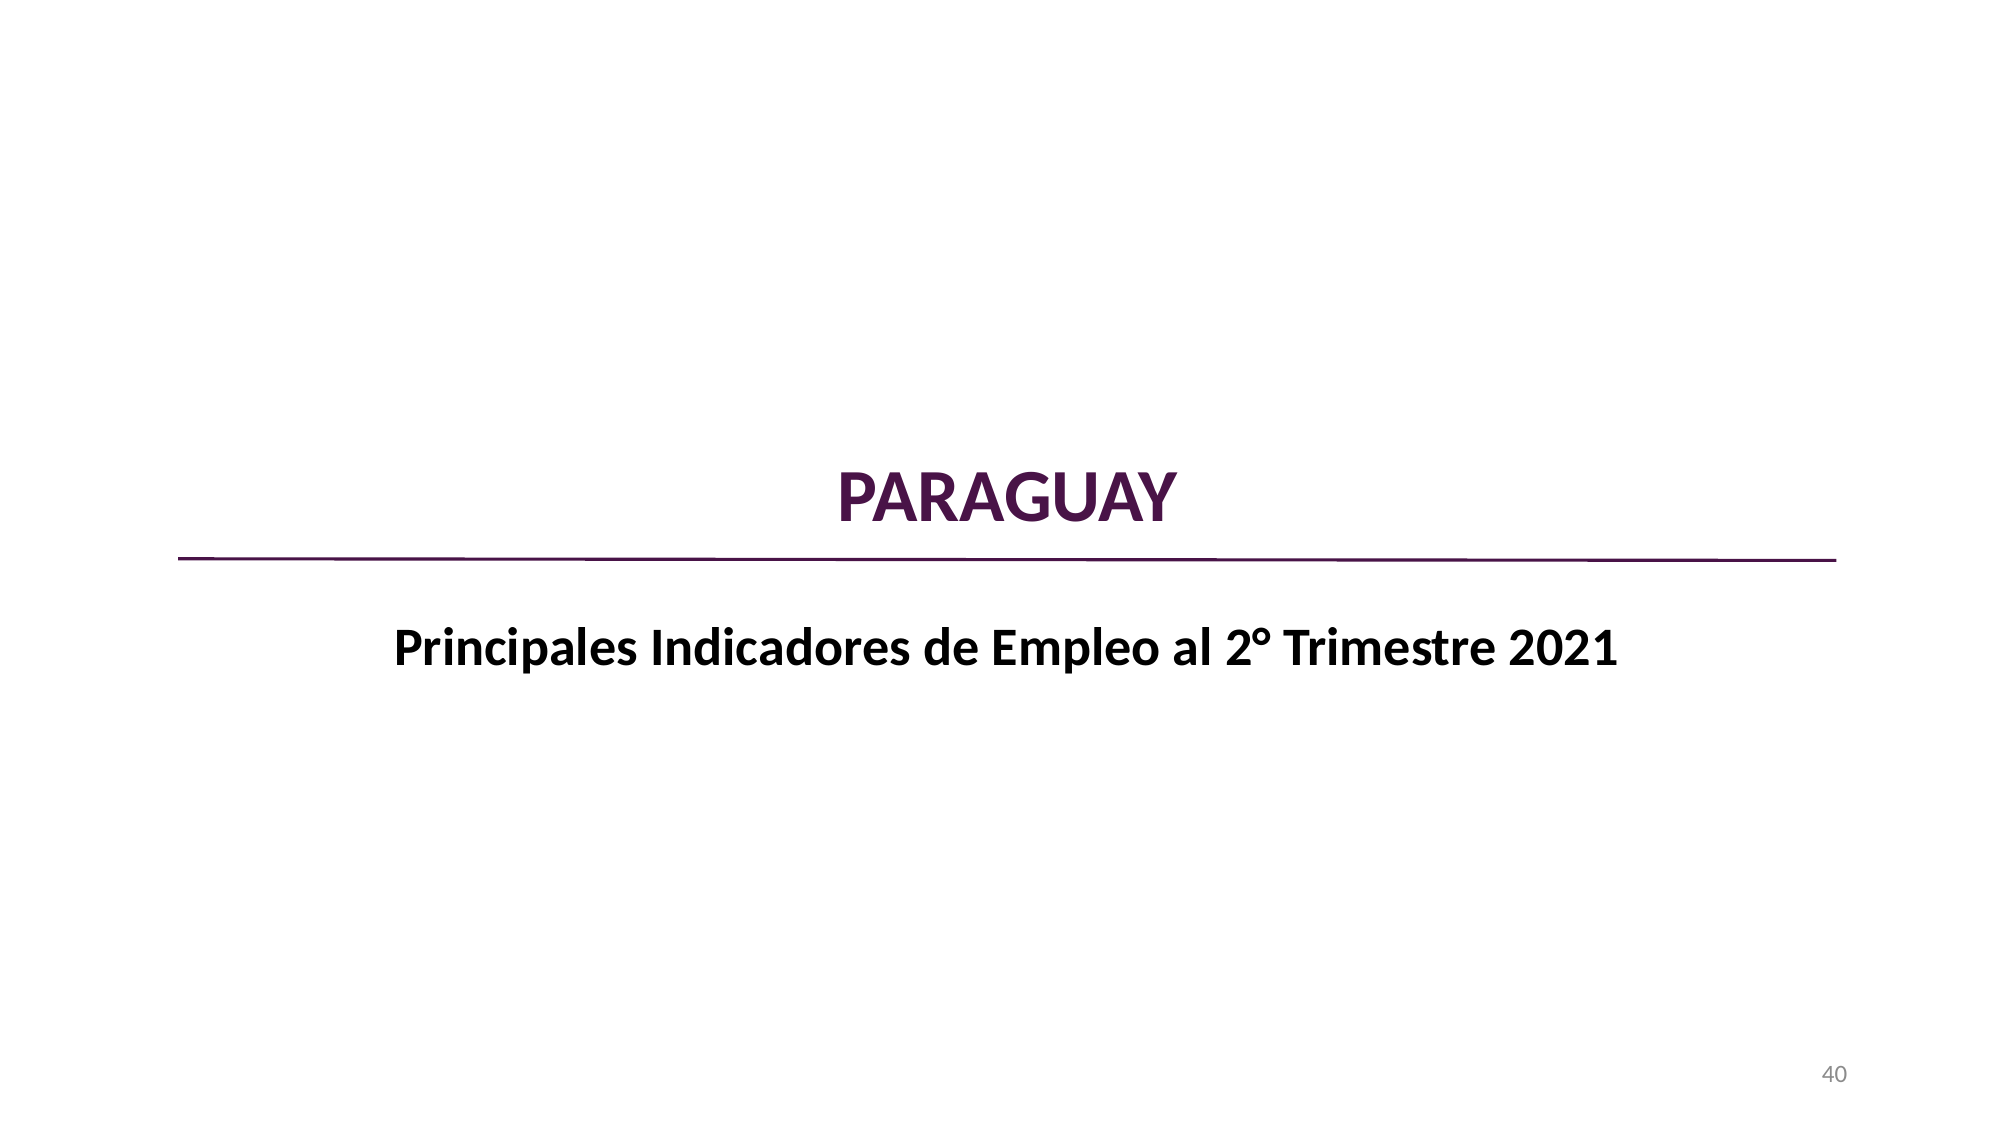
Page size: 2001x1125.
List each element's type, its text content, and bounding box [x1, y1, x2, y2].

text_box PARAGUAY Principales Indicadores de Empleo al 2° Trimestre 2021 [178, 561, 1837, 684]
text_box PARAGUAY Principales Indicadores de Empleo al 2° Trimestre 2021 [178, 438, 1837, 558]
slide_number 40 [1412, 1042, 1863, 1103]
